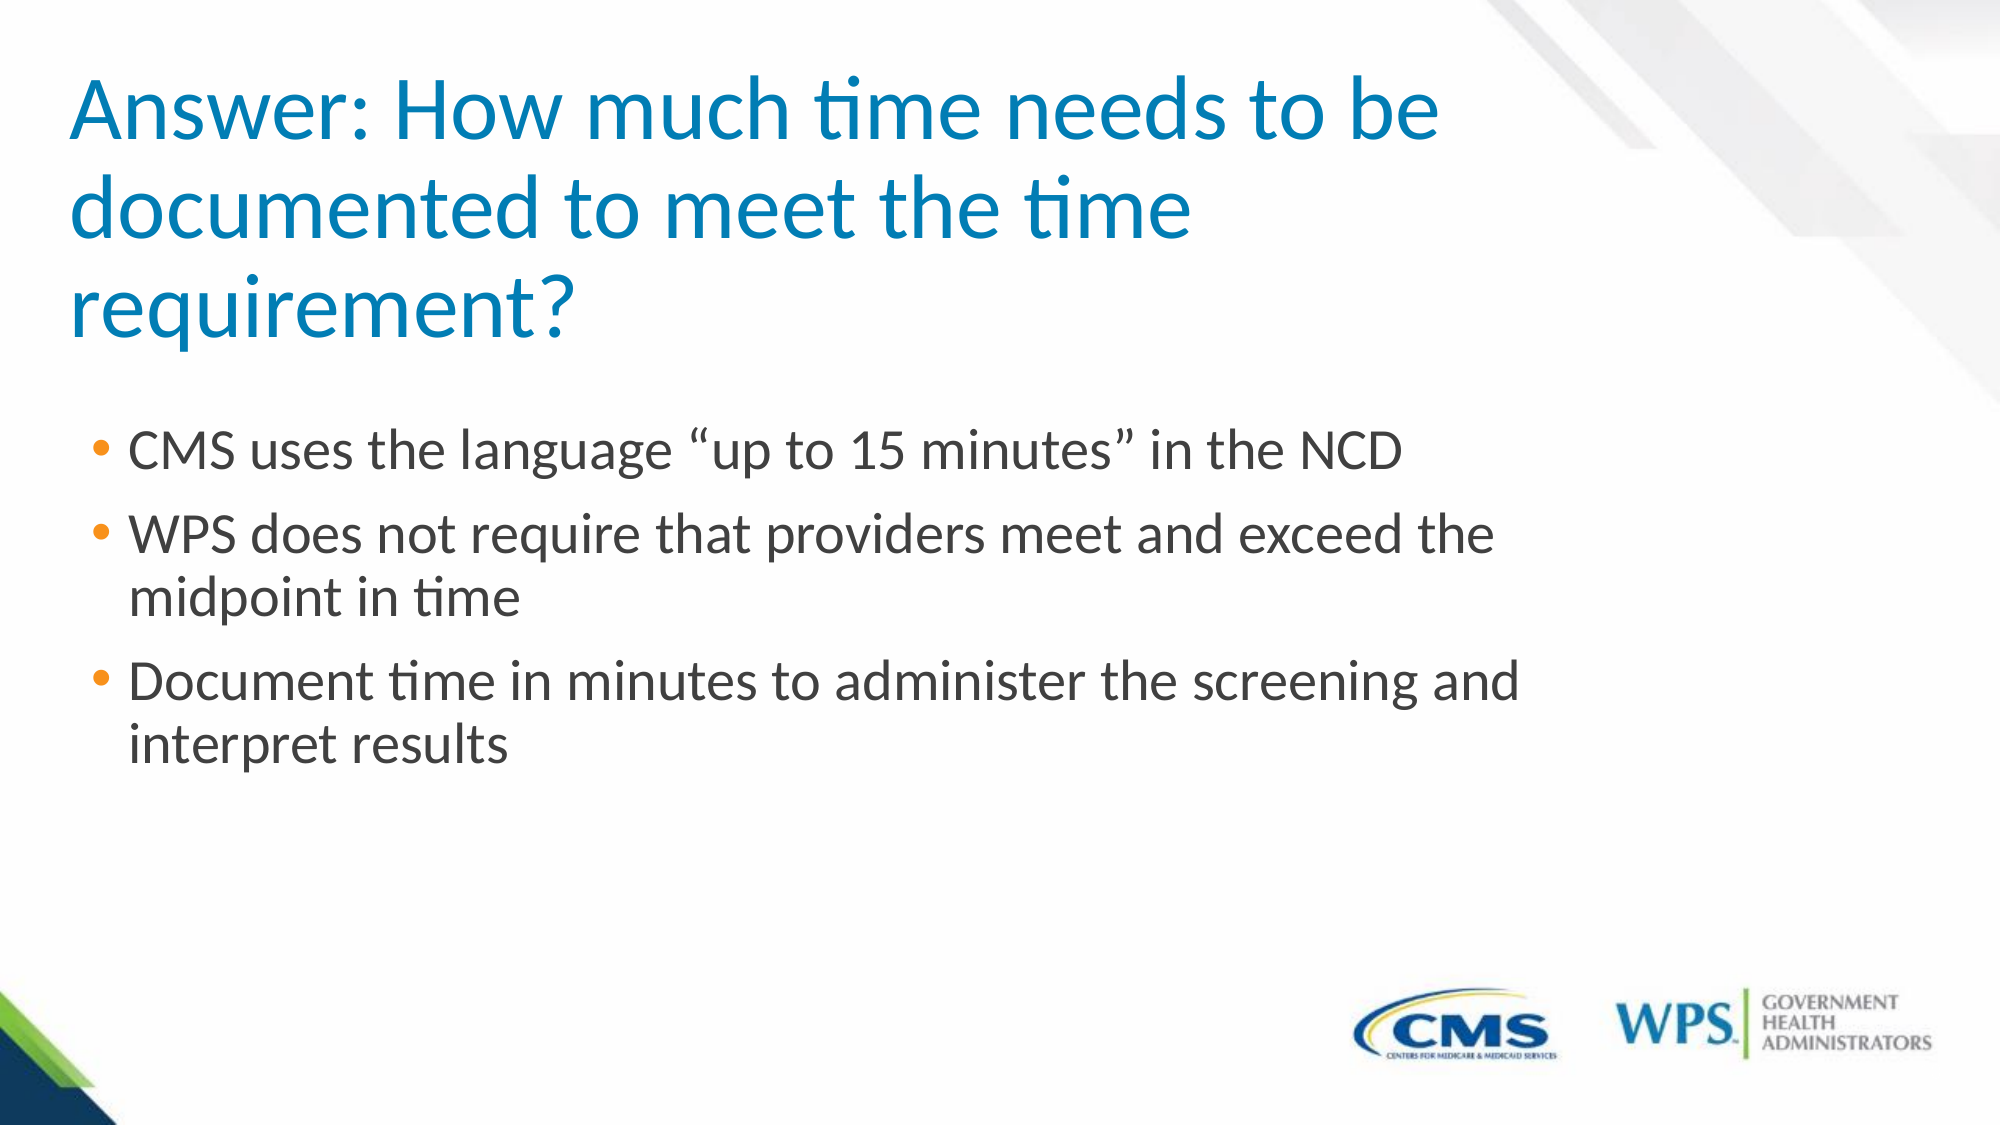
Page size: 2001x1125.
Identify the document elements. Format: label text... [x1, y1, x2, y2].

title Answer: How much time needs to be documented to meet the time requirement? [54, 53, 1555, 129]
picture [0, 0, 2000, 1125]
list CMS uses the language “up to 15 minutes” in the NCD WPS does not require that providers meet and exceed the midpoint in time Document time in minutes to administer the screening and interpret results [76, 411, 1604, 886]
